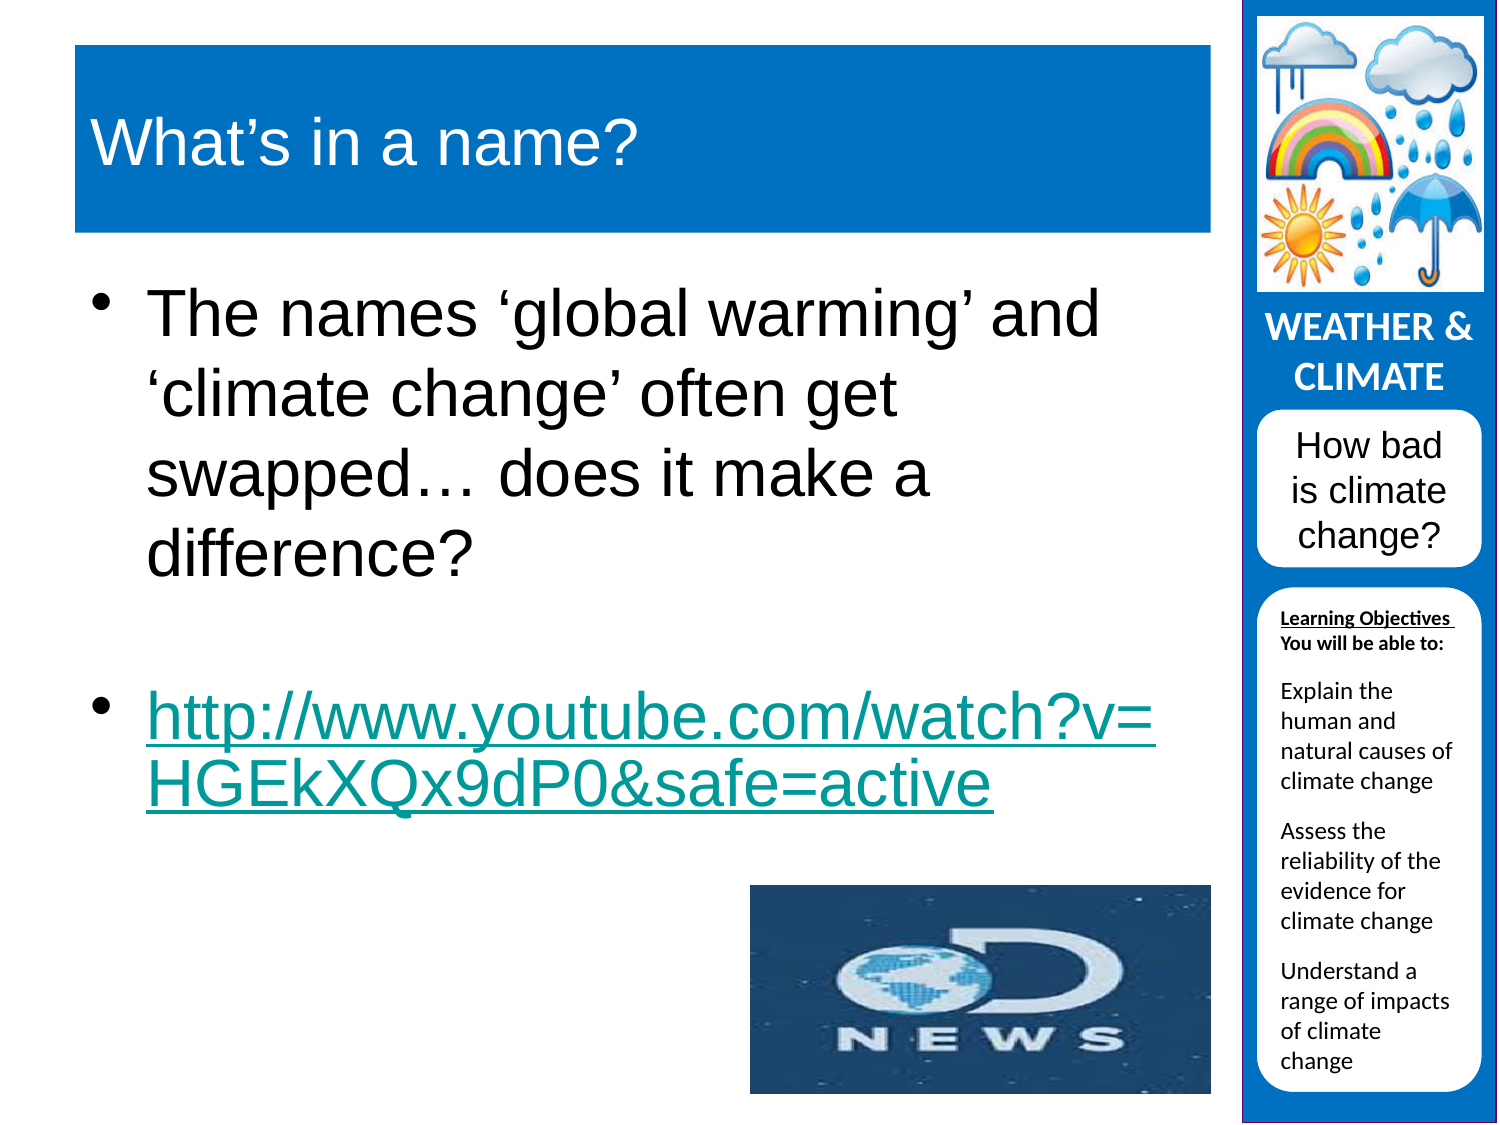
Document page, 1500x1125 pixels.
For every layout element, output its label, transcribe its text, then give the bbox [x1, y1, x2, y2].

list The names ‘global warming’ and ‘climate change’ often get swapped… does it make a difference? http://www.youtube.com/watch?v=HGEkXQx9dP0&safe=active [75, 262, 1211, 1005]
picture [749, 885, 1211, 1095]
title What’s in a name? [75, 45, 1211, 233]
picture [1256, 15, 1484, 292]
